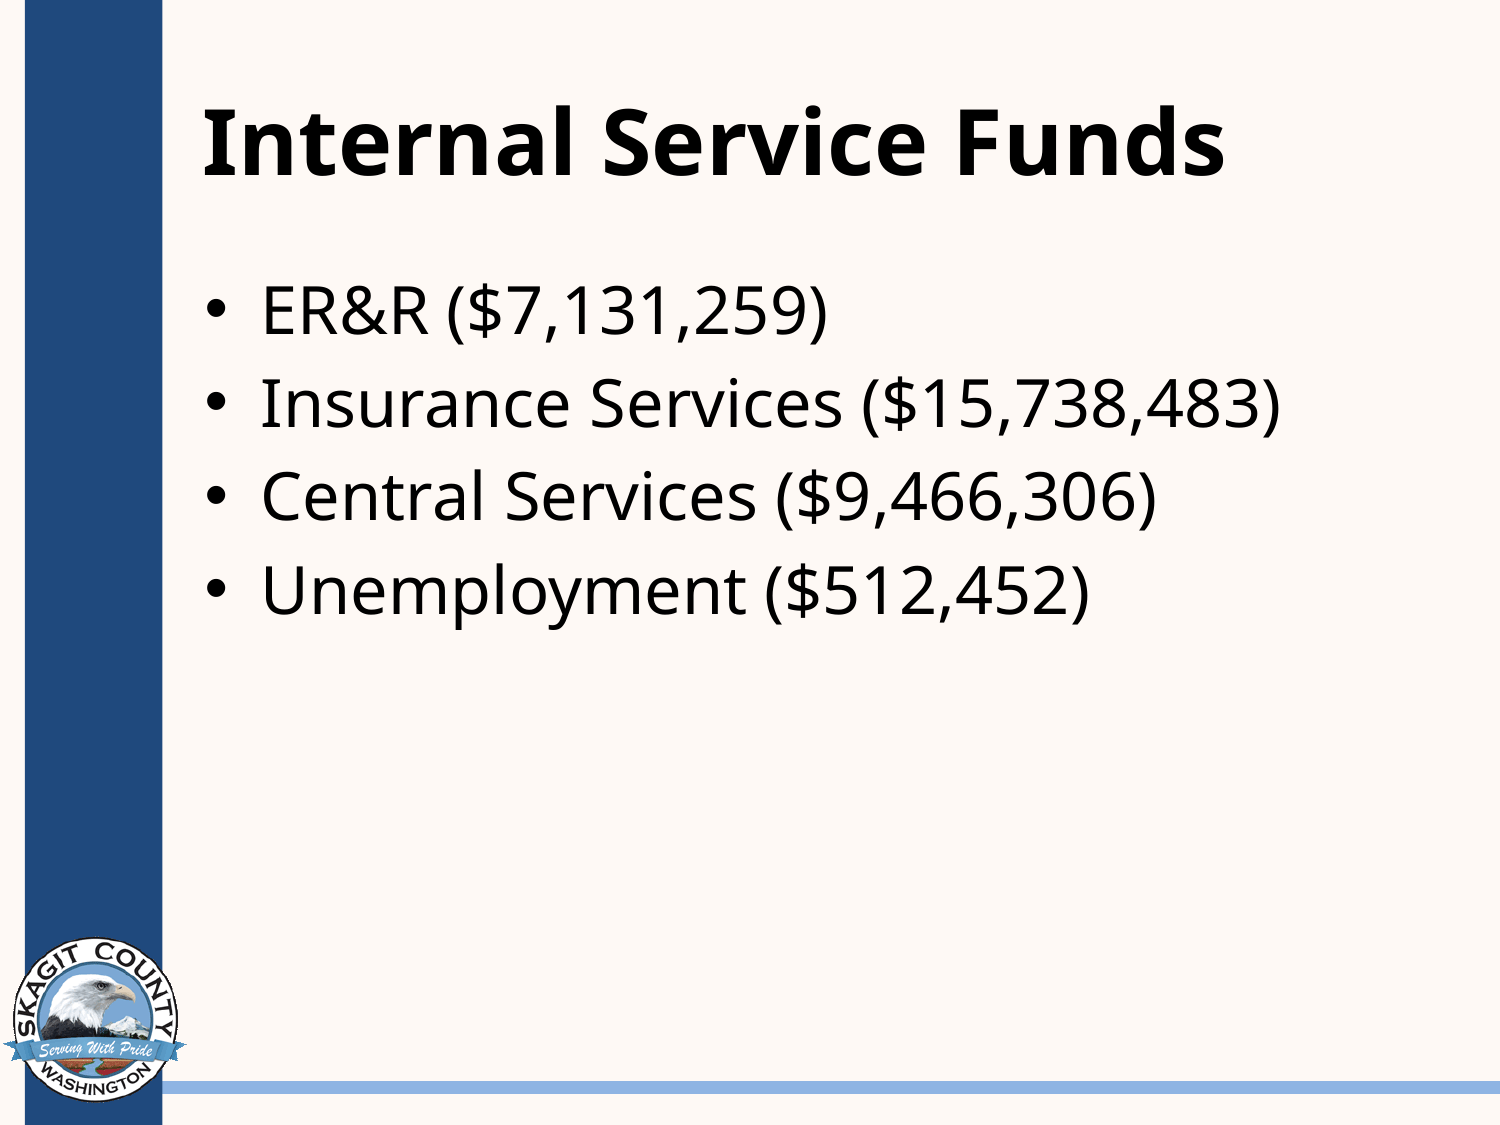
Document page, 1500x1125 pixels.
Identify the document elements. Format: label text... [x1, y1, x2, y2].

title Internal Service Funds [187, 45, 1425, 233]
list ER&R ($7,131,259) Insurance Services ($15,738,483) Central Services ($9,466,306) Unemployment ($512,452) [189, 260, 1359, 925]
text_box [23, 0, 164, 923]
picture [0, 924, 188, 1113]
